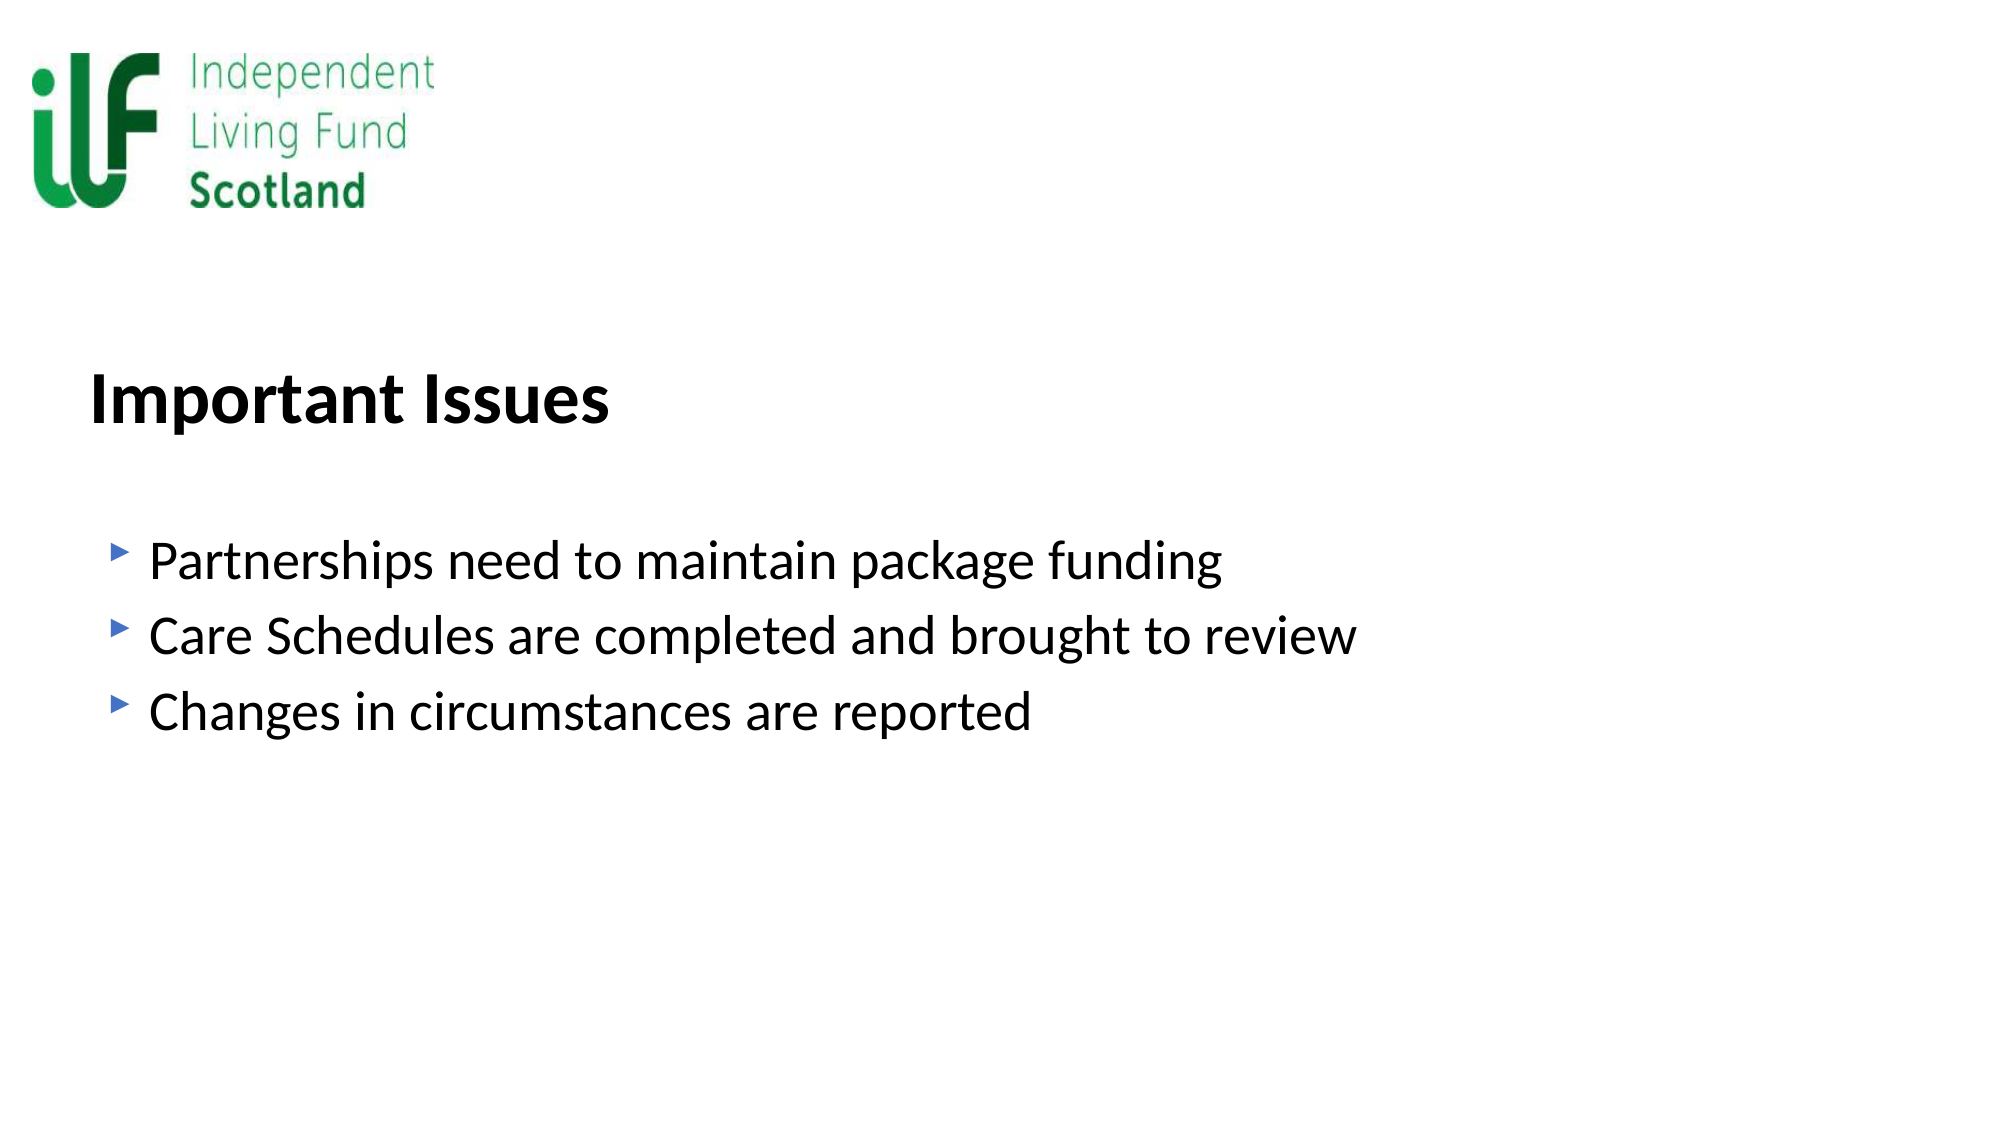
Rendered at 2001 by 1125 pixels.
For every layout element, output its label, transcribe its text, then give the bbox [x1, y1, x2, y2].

text_box Important Issues Partnerships need to maintain package funding Care Schedules are completed and brought to review Changes in circumstances are reported [74, 242, 1425, 986]
picture [32, 53, 434, 209]
